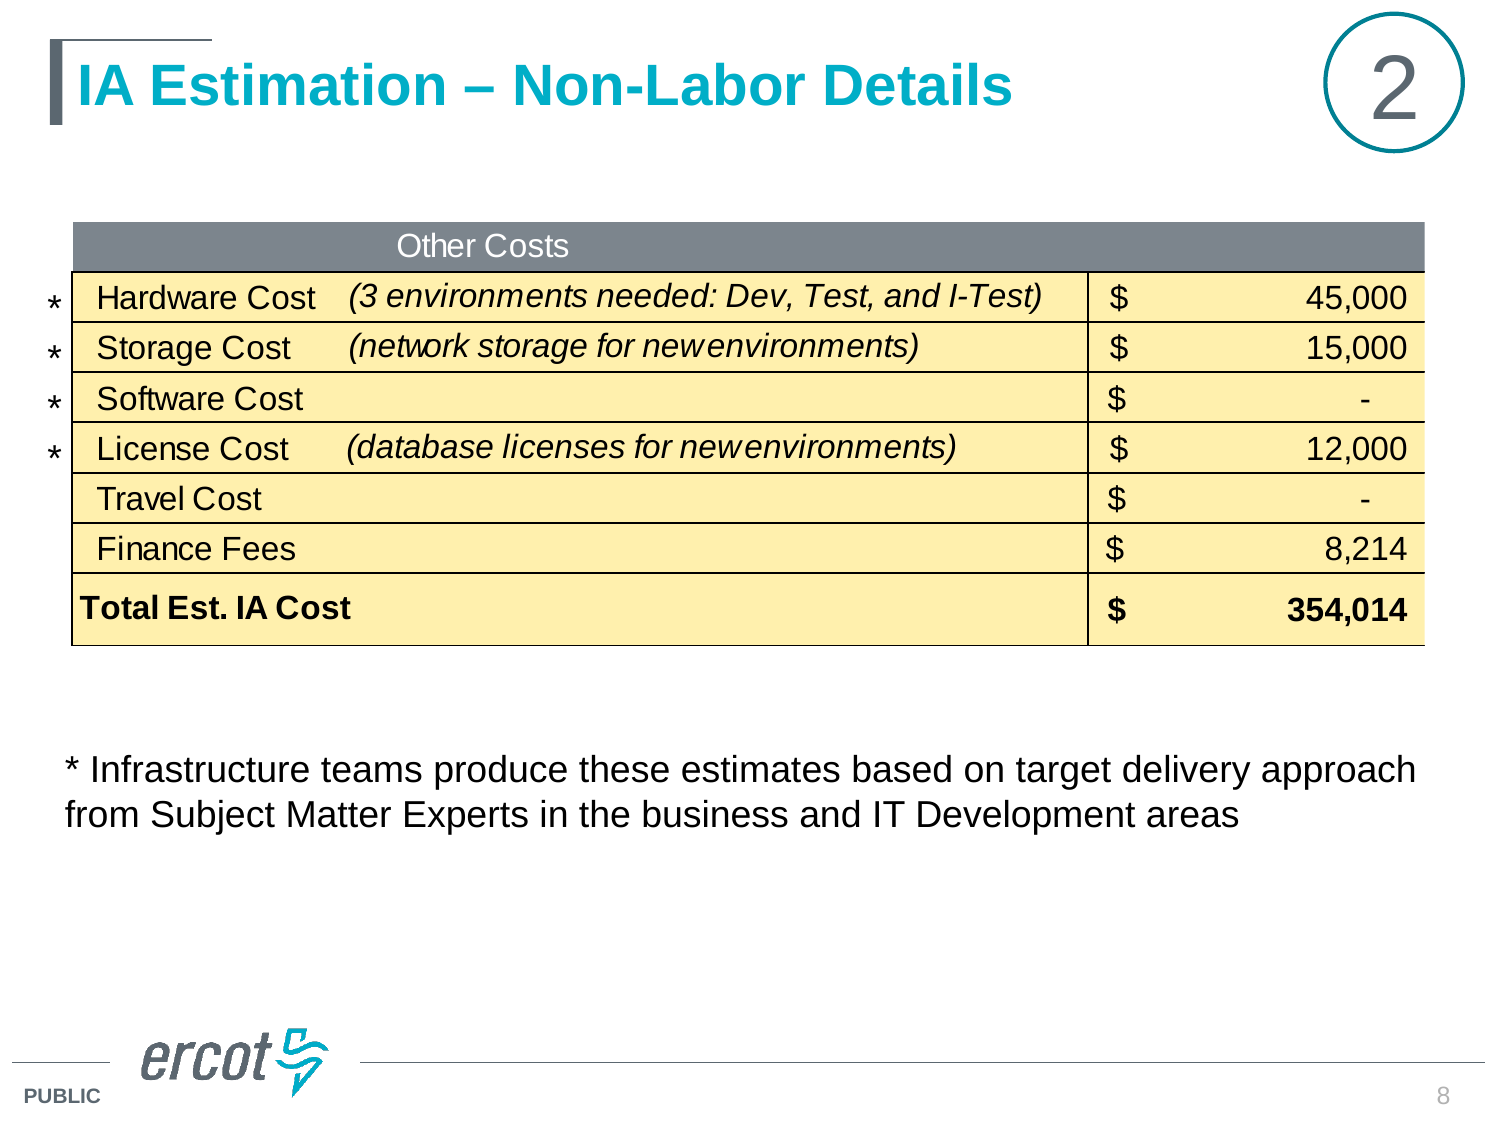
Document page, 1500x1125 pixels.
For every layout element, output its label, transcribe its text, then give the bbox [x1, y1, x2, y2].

text_box * * * * [32, 276, 65, 487]
picture [137, 1024, 332, 1100]
text_box 2 [1332, 20, 1358, 46]
text_box 2 [1430, 20, 1458, 49]
slide_number 8 [1400, 1076, 1488, 1113]
text_box * Infrastructure teams produce these estimates based on target delivery approach from Subject Matter Experts in the business and IT Development areas [49, 737, 1457, 843]
text_box 2 [1332, 119, 1359, 145]
text_box 2 [1430, 115, 1458, 145]
text_box [1323, 11, 1465, 154]
picture [70, 220, 1427, 648]
title IA Estimation – Non-Labor Details [62, 39, 1326, 125]
